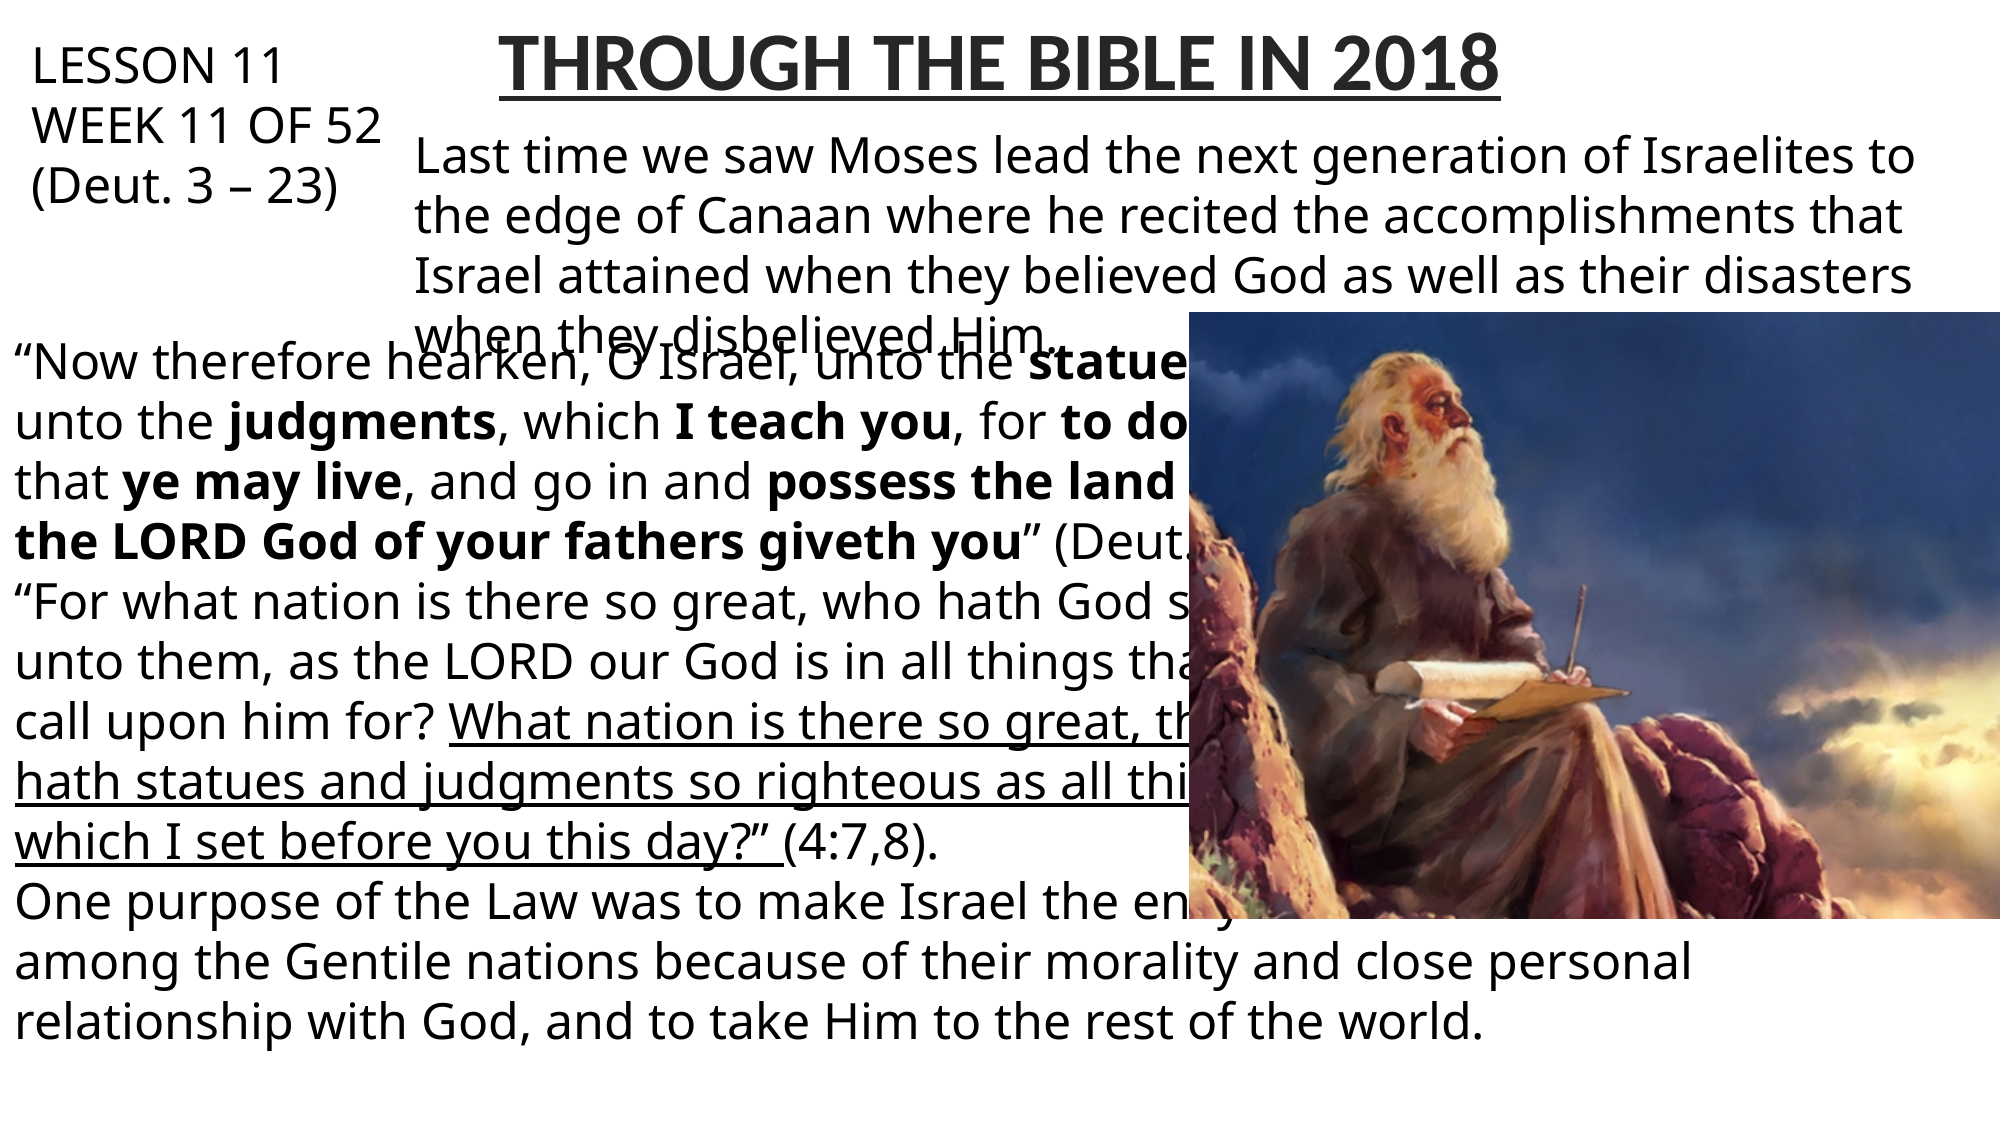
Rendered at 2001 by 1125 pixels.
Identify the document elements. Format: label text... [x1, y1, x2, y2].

text_box Last time we saw Moses lead the next generation of Israelites to the edge of Canaan where he recited the accomplishments that Israel attained when they believed God as well as their disasters when they disbelieved Him. [399, 116, 2000, 322]
text_box “Now therefore hearken, O Israel, unto the statues and unto the judgments, which I teach you, for to do them, that ye may live, and go in and possess the land which the LORD God of your fathers giveth you” (Deut. 4:1)… “For what nation is there so great, who hath God so nigh unto them, as the LORD our God is in all things that we call upon him for? What nation is there so great, that hath statues and judgments so righteous as all this law, which I set before you this day?” (4:7,8). One purpose of the Law was to make Israel the envy among the Gentile nations because of their morality and close personal relationship with God, and to take Him to the rest of the world. [0, 322, 1986, 1057]
text_box THROUGH THE BIBLE IN 2018 [483, 0, 1517, 115]
picture [1188, 312, 2000, 919]
text_box LESSON 11 WEEK 11 OF 52 (Deut. 3 – 23) [17, 25, 447, 221]
